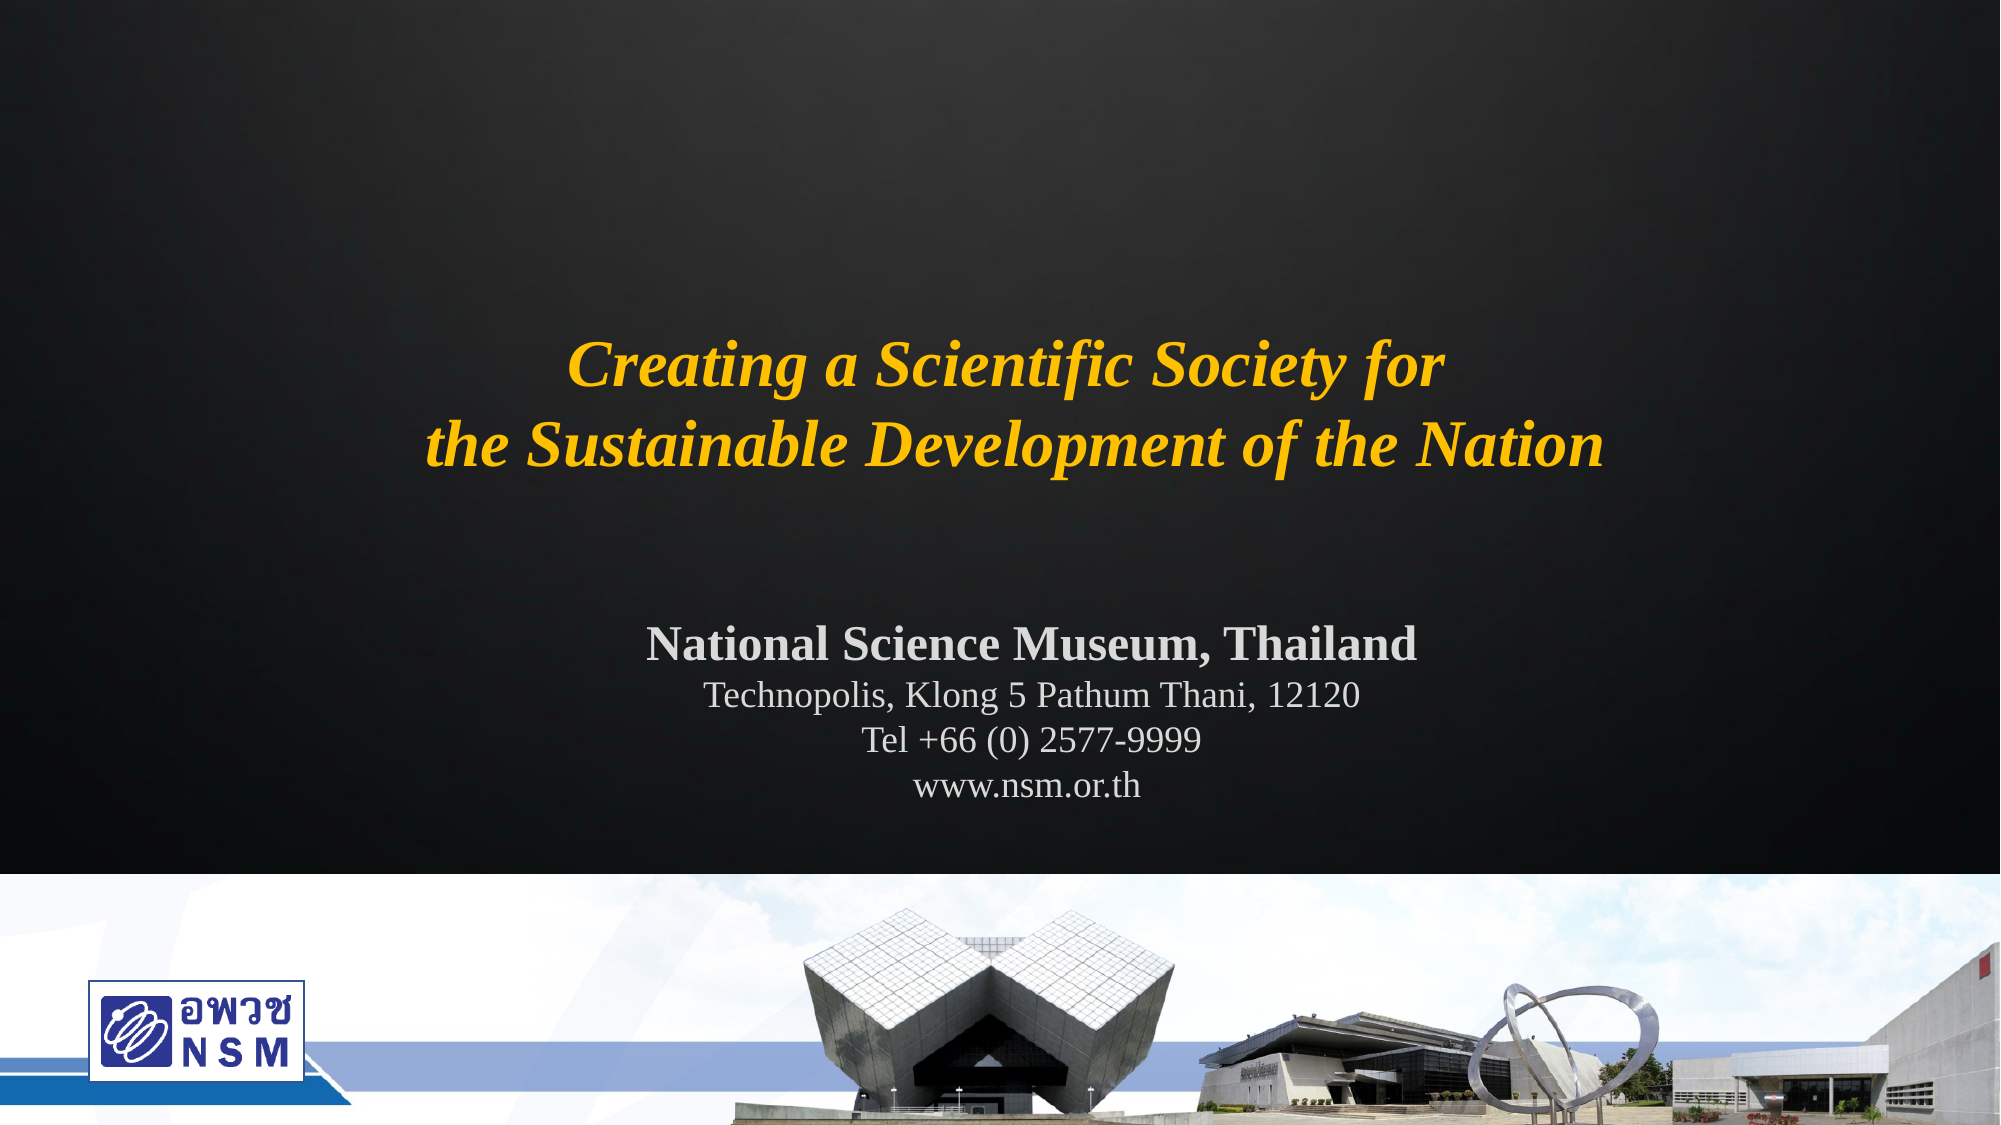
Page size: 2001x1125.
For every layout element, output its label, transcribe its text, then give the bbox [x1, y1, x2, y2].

text_box Creating a Scientific Society for the Sustainable Development of the Nation [88, 312, 1944, 597]
text_box National Science Museum, Thailand Technopolis, Klong 5 Pathum Thani, 12120 Tel +66 (0) 2577-9999 www.nsm.or.th [199, 575, 1864, 840]
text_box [88, 981, 304, 1082]
picture [0, 0, 2000, 1125]
